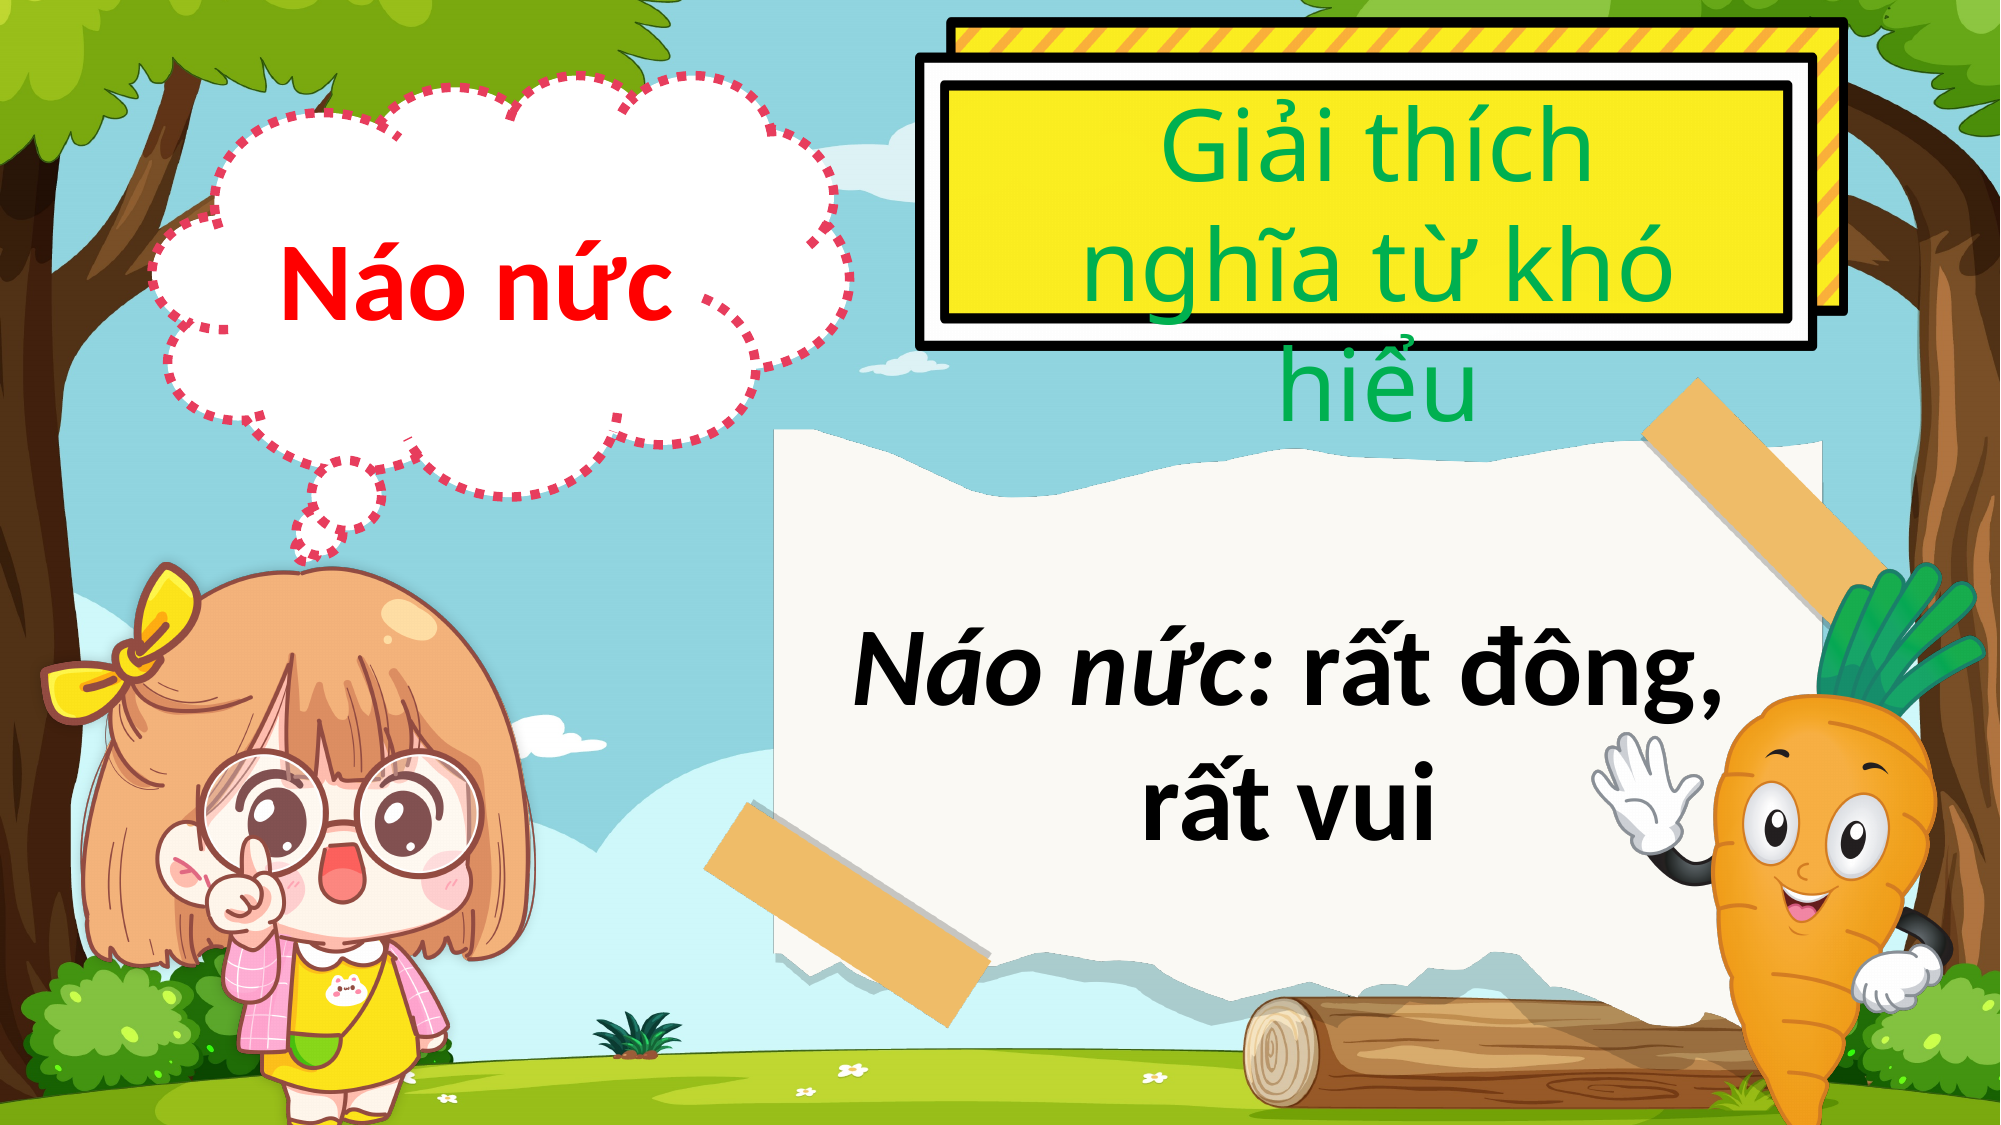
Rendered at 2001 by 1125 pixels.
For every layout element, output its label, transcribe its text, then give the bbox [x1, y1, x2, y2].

text_box Giải thích nghĩa từ khó hiểu [999, 351, 1757, 377]
text_box Náo nức [150, 74, 851, 562]
picture [0, 0, 2000, 1125]
